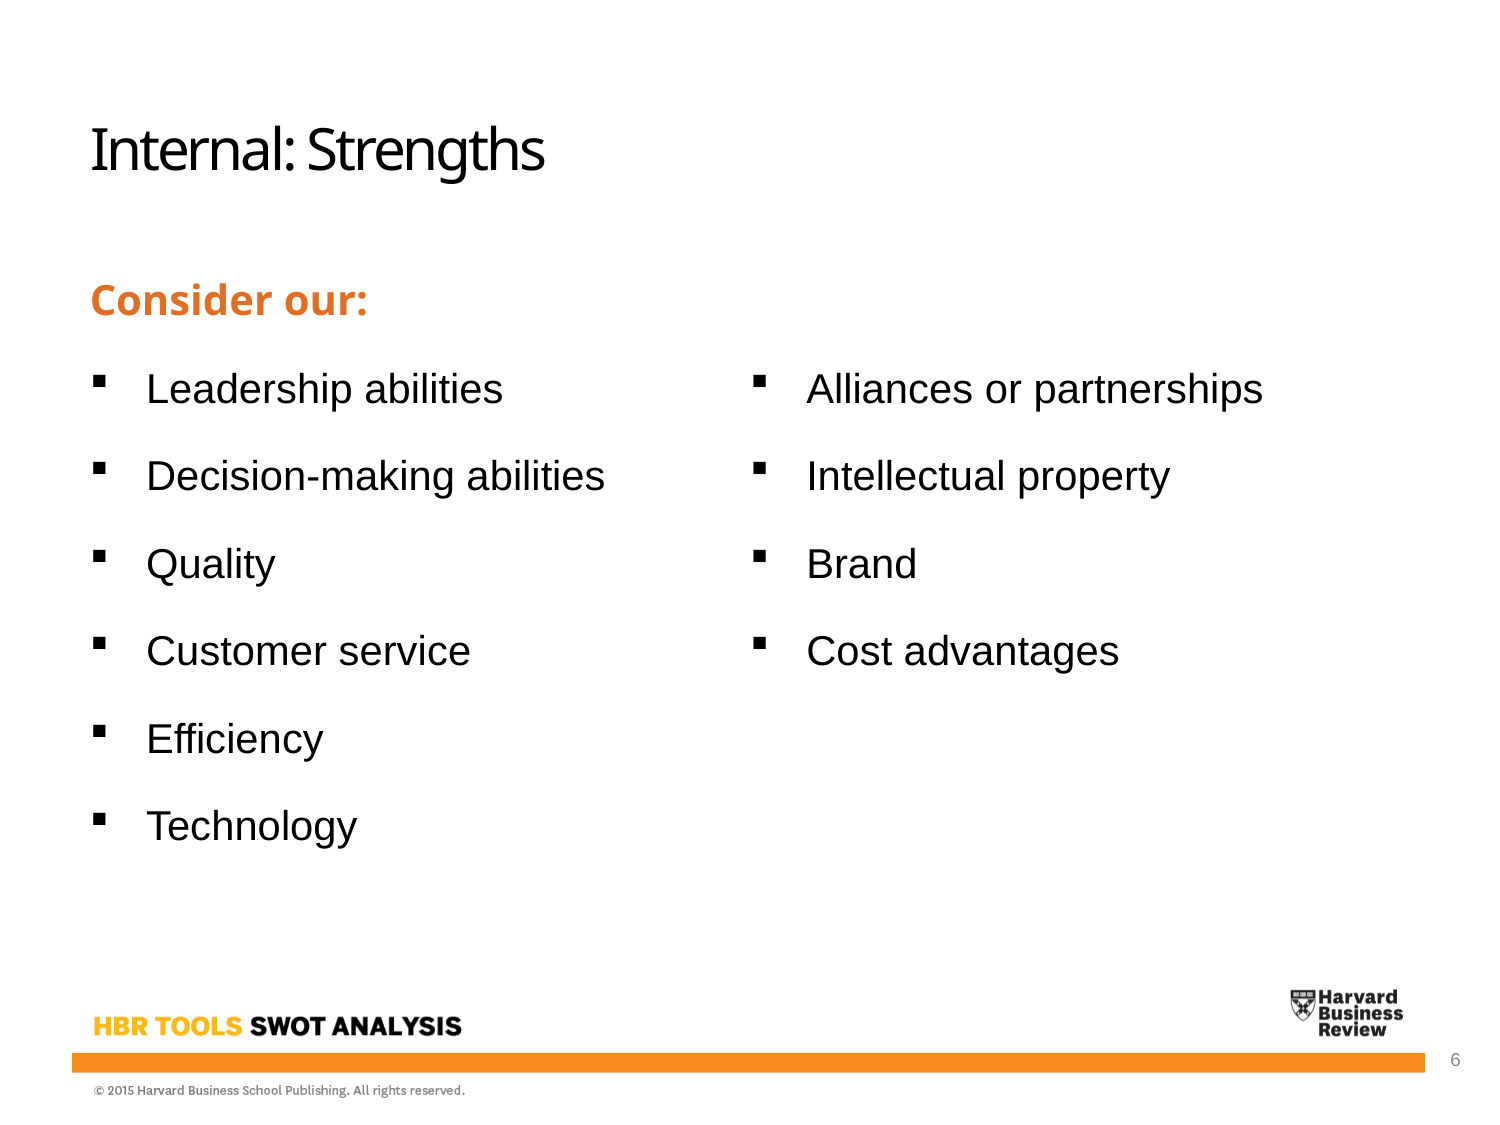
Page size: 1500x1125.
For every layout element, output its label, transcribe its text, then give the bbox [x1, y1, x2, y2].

title Internal: Strengths [75, 112, 1425, 243]
picture [72, 950, 1425, 1107]
slide_number 6 [1401, 1028, 1476, 1089]
list Consider our: Leadership abilities Decision-making abilities Quality Customer service Efficiency Technology Alliances or partnerships Intellectual property Brand Cost advantages [75, 266, 1425, 928]
